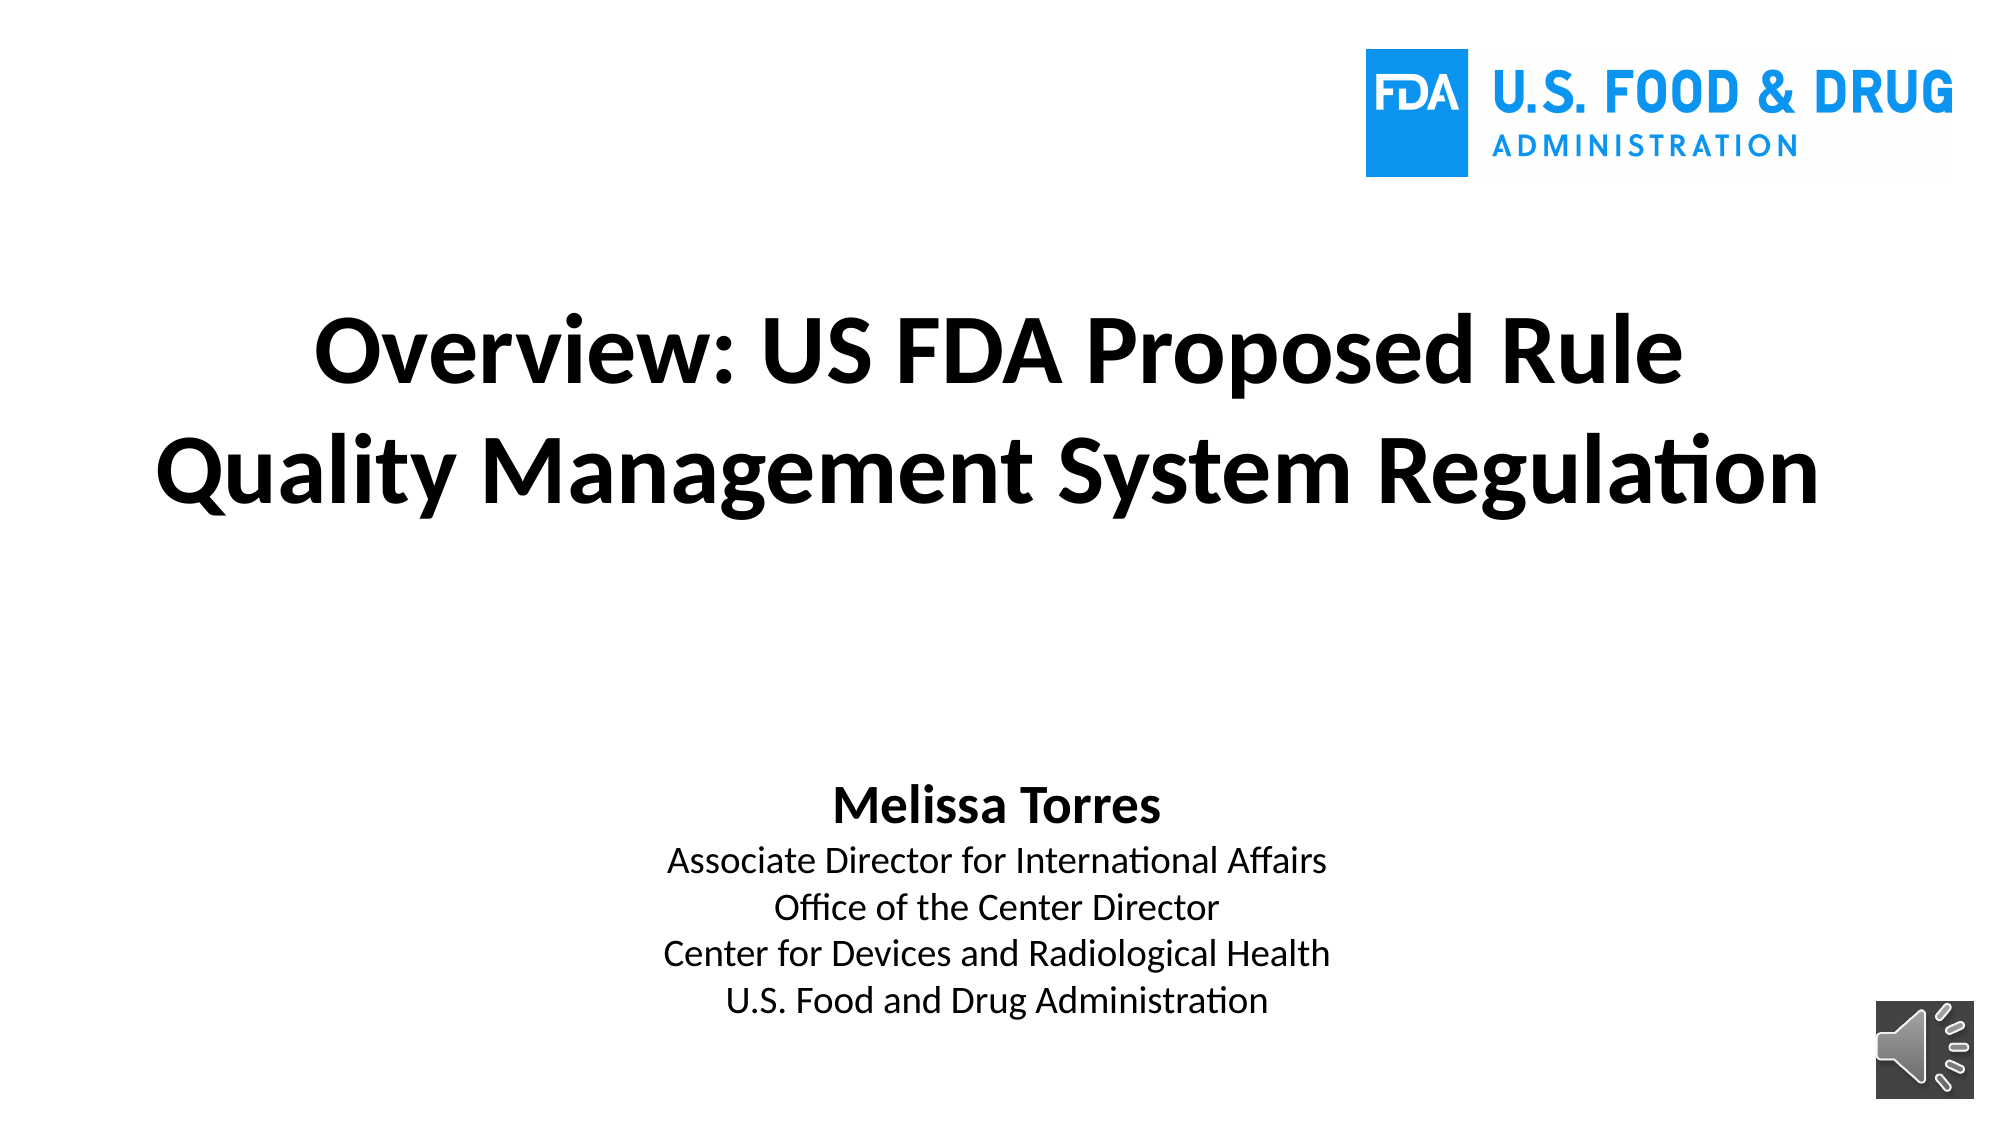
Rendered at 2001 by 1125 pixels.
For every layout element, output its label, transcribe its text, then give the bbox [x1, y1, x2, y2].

subtitle Melissa Torres Associate Director for International Affairs Office of the Center Director Center for Devices and Radiological Health U.S. Food and Drug Administration [70, 494, 1924, 1084]
picture [1366, 49, 1952, 177]
title Overview: US FDA Proposed Rule Quality Management System Regulation [0, 329, 2000, 478]
picture [1874, 999, 1976, 1101]
